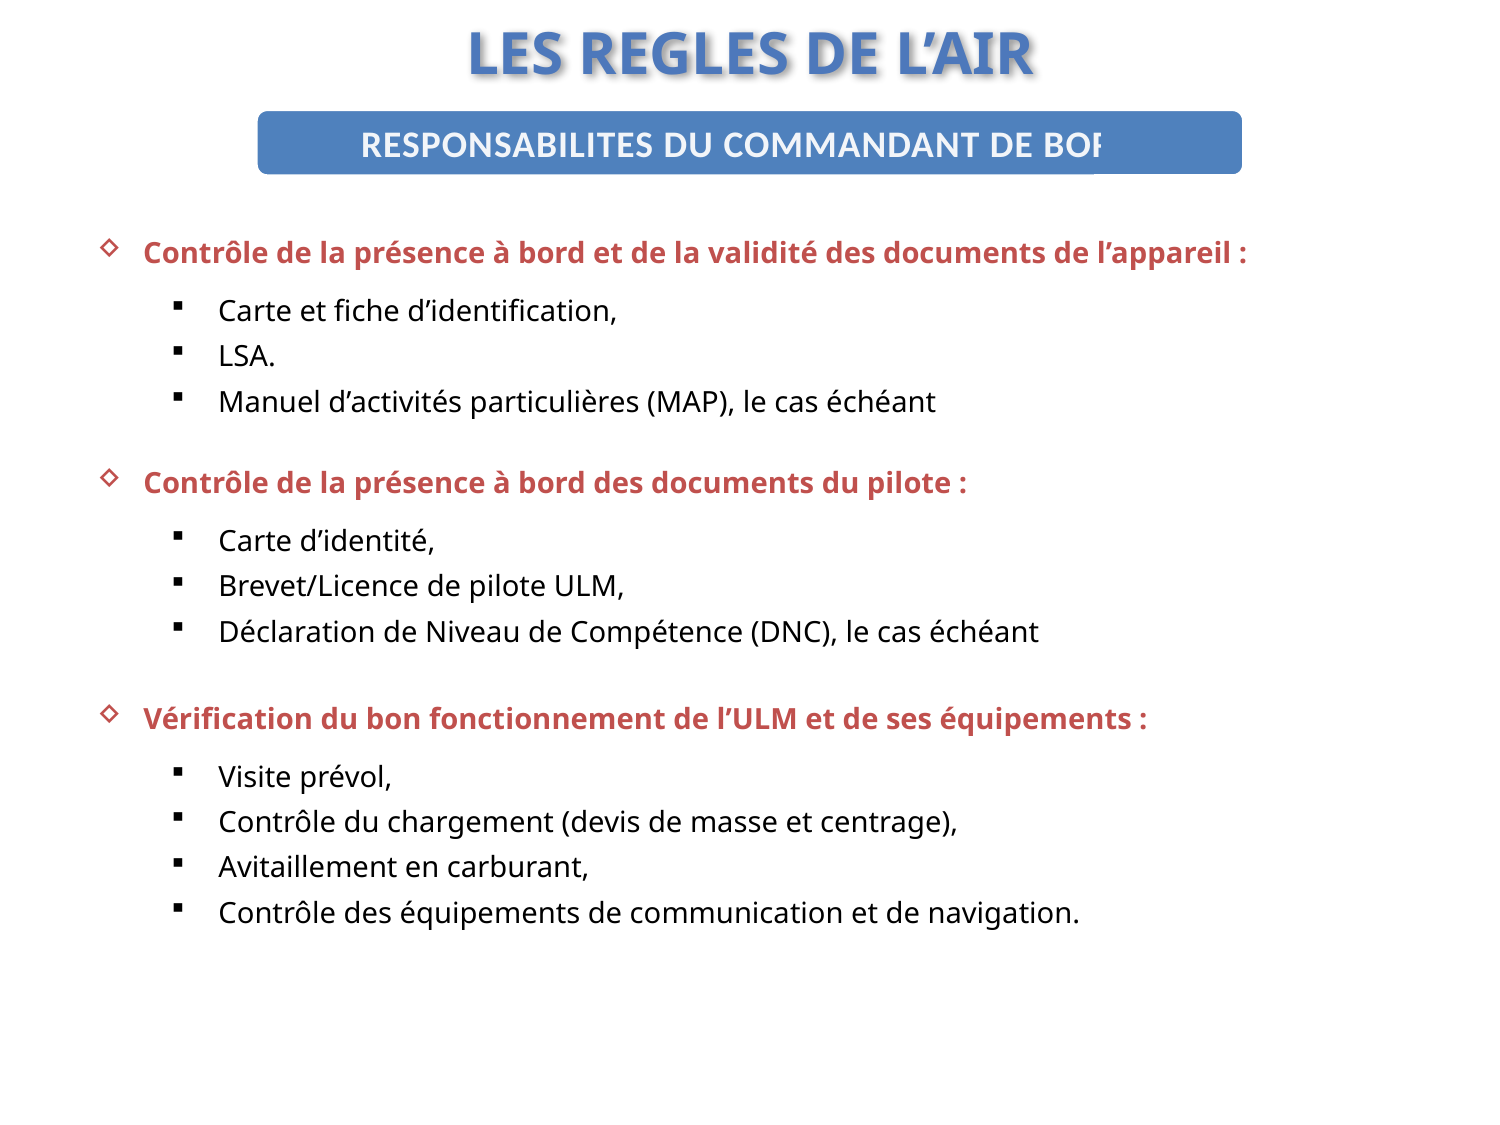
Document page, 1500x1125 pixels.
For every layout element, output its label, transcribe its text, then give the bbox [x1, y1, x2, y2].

text_box Contrôle de la présence à bord des documents du pilote : Carte d’identité, Brevet/Licence de pilote ULM, Déclaration de Niveau de Compétence (DNC), le cas échéant [81, 446, 1436, 656]
text_box Contrôle de la présence à bord et de la validité des documents de l’appareil : Carte et fiche d’identification, LSA. Manuel d’activités particulières (MAP), le cas échéant [81, 216, 1423, 426]
text_box Vérification du bon fonctionnement de l’ULM et de ses équipements : Visite prévol, Contrôle du chargement (devis de masse et centrage), Avitaillement en carburant, Contrôle des équipements de communication et de navigation. [81, 682, 1436, 982]
text_box LES REGLES DE L’AIR [0, 4, 1500, 99]
text_box RESPONSABILITES DU COMMANDANT DE BORD [254, 109, 1246, 178]
